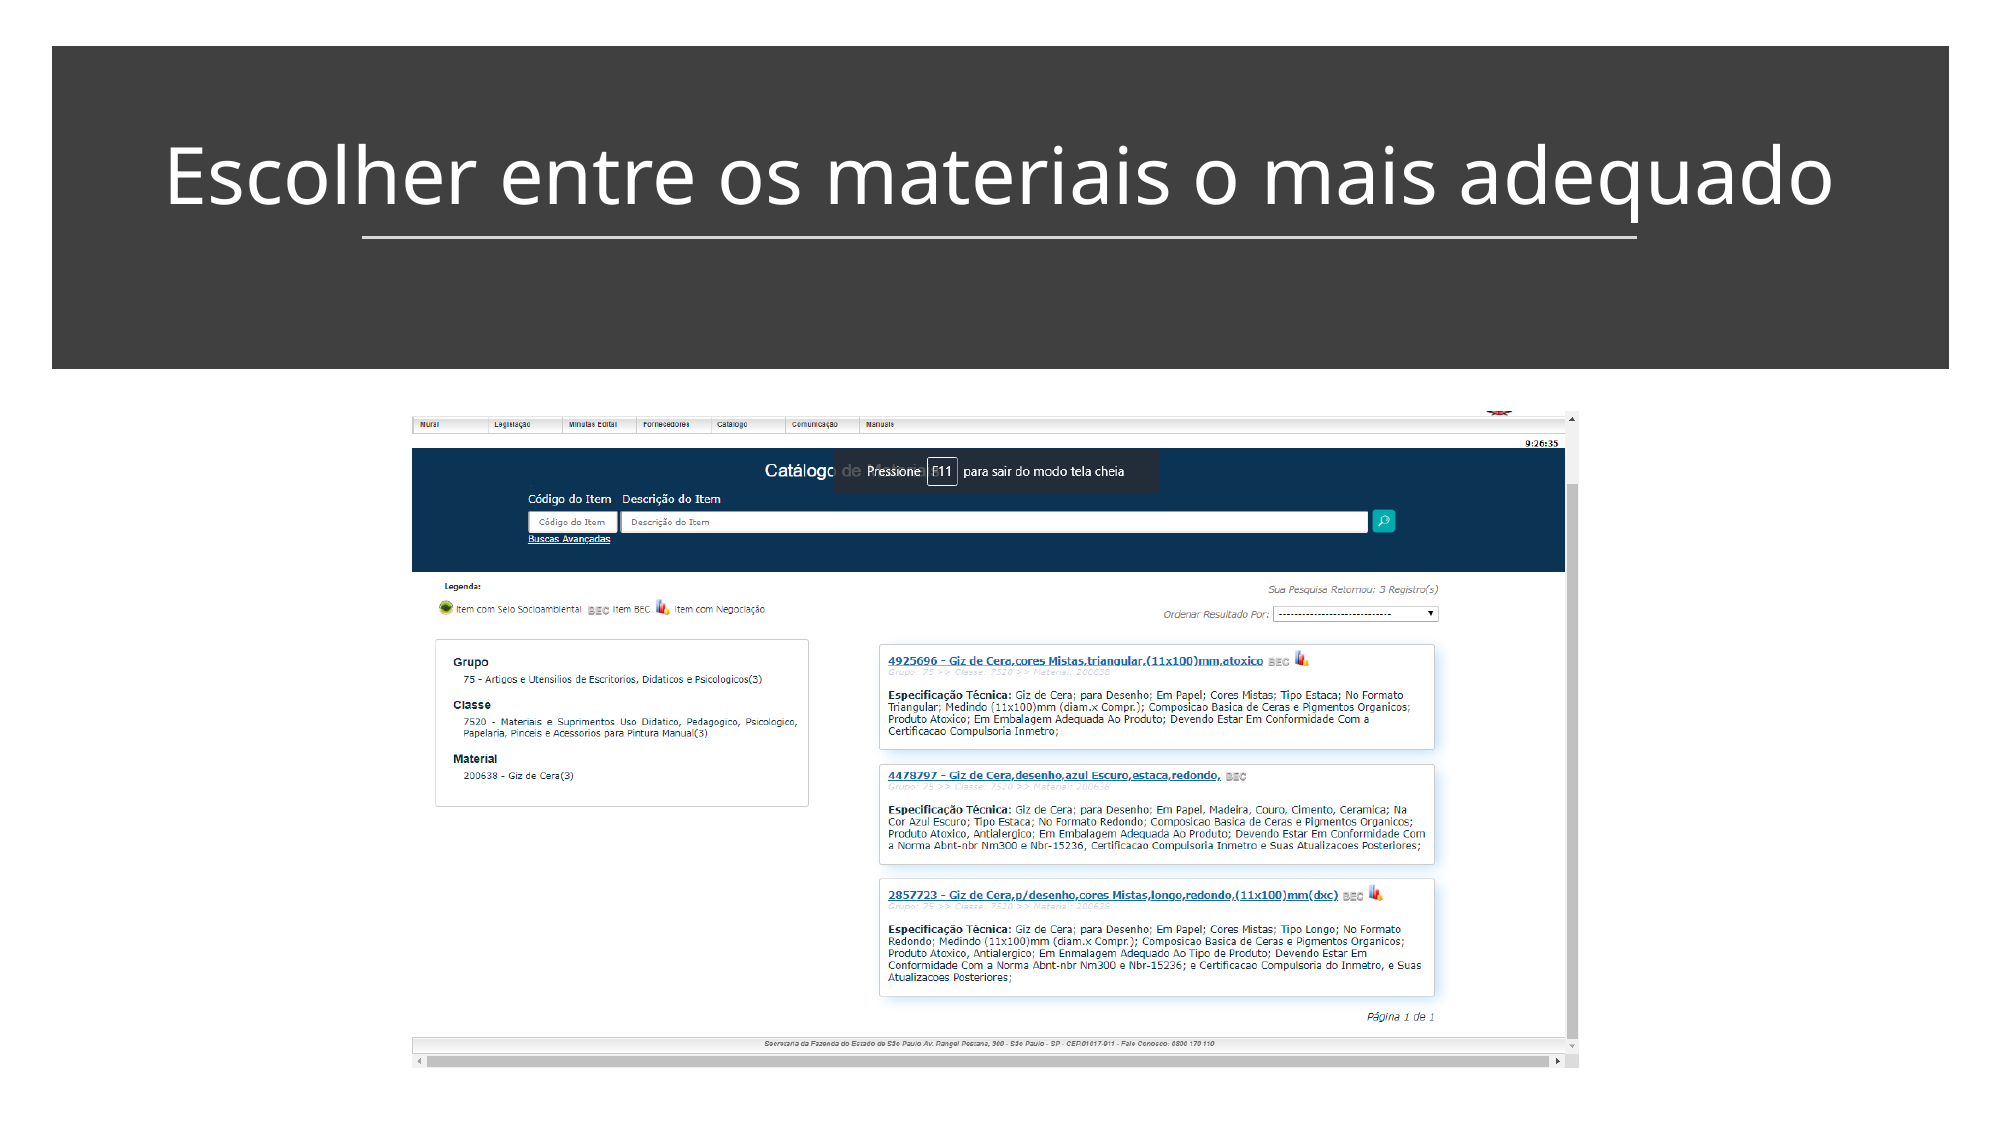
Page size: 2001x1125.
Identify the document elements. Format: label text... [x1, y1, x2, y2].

title Escolher entre os materiais o mais adequado [86, 76, 1914, 230]
text_box [61, 55, 1939, 360]
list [412, 411, 1579, 1068]
